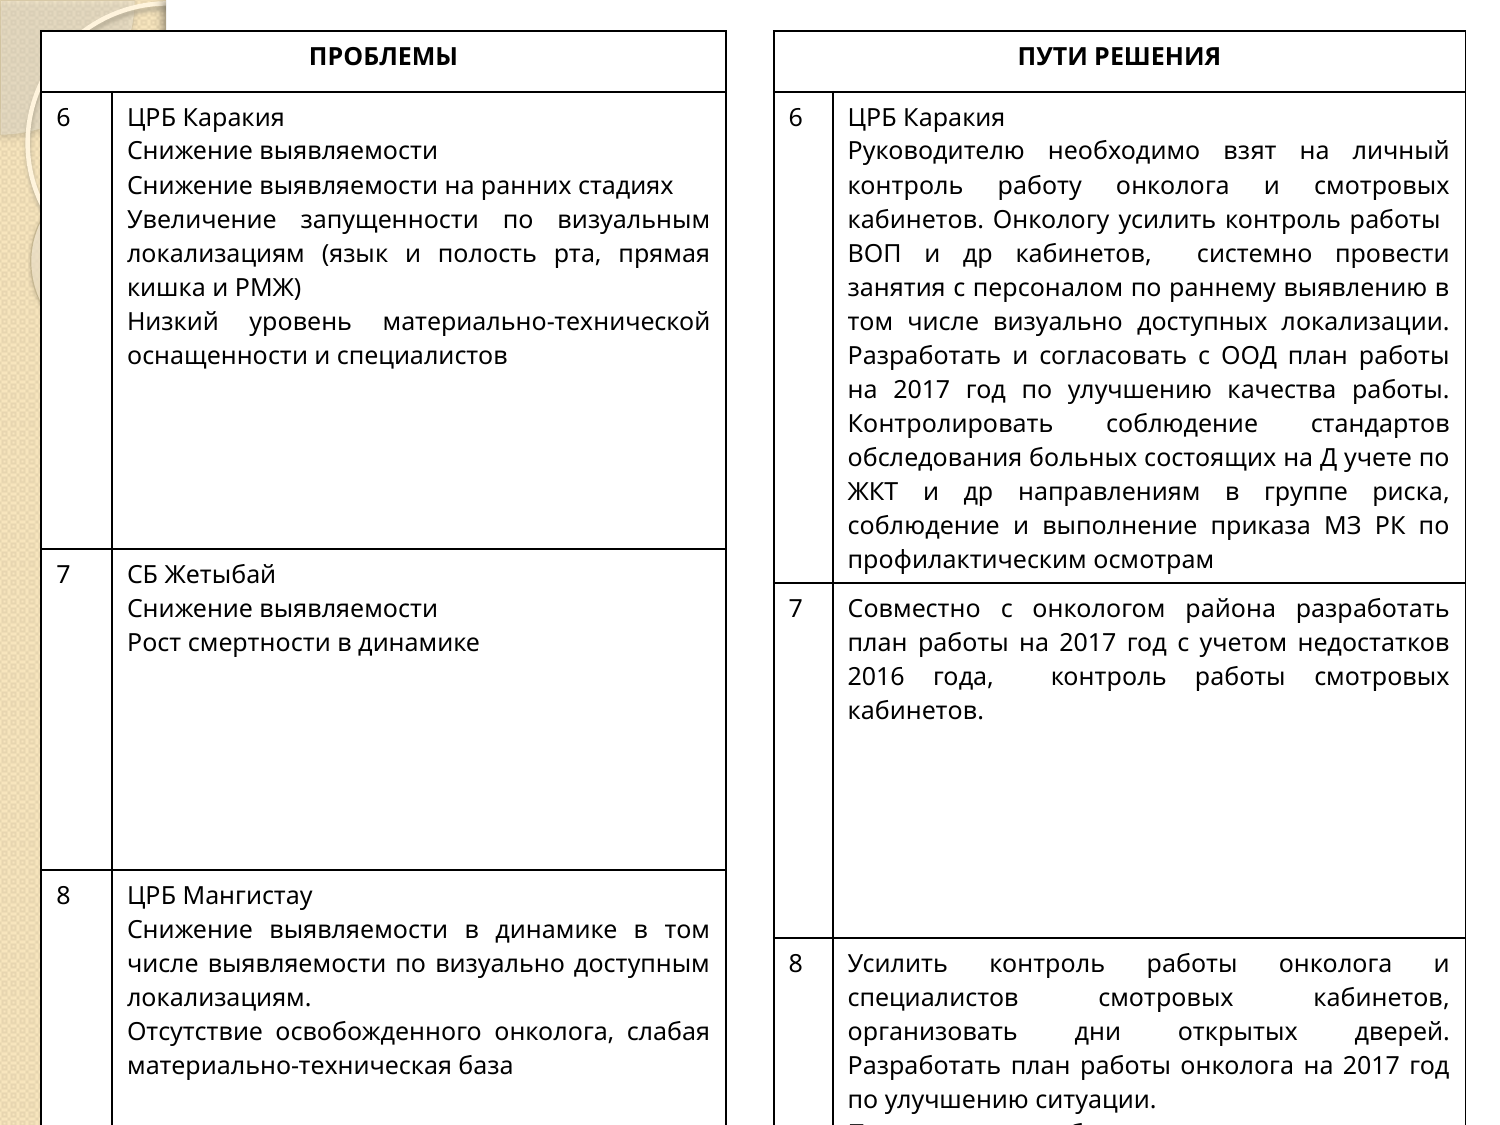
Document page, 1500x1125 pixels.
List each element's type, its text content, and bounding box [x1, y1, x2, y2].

table_header ПУТИ РЕШЕНИЯ [775, 32, 1465, 91]
table_cell Совместно с онкологом района разработать план работы на 2017 год с учетом недостатков 2016 года, контроль работы смотровых кабинетов. [834, 584, 1465, 937]
table_cell 8 [775, 939, 832, 1125]
table_cell ЦРБ Каракия Снижение выявляемости Снижение выявляемости на ранних стадиях Увеличение запущенности по визуальным локализациям (язык и полость рта, прямая кишка и РМЖ) Низкий уровень материально-технической оснащенности и специалистов [113, 93, 725, 548]
table_cell СБ Жетыбай Снижение выявляемости Рост смертности в динамике [113, 550, 725, 869]
table_cell Усилить контроль работы онколога и специалистов смотровых кабинетов, организовать дни открытых дверей. Разработать план работы онколога на 2017 год по улучшению ситуации. Подготовить освобожденного онколога, усилить материально-техническую базу в плане диагностики в соответствие с дорожной картой развития с использованием лизинга и др механизмов для приобретения. [834, 939, 1465, 1125]
table_cell ЦРБ Мангистау Снижение выявляемости в динамике в том числе выявляемости по визуально доступным локализациям. Отсутствие освобожденного онколога, слабая материально-техническая база [113, 871, 725, 1125]
slide_number 23 [1413, 1034, 1488, 1113]
table_cell 7 [42, 550, 111, 869]
table_cell 7 [775, 584, 832, 937]
table_cell ЦРБ Каракия Руководителю необходимо взят на личный контроль работу онколога и смотровых кабинетов. Онкологу усилить контроль работы ВОП и др кабинетов, системно провести занятия с персоналом по раннему выявлению в том числе визуально доступных локализации. Разработать и согласовать с ООД план работы на 2017 год по улучшению качества работы. Контролировать соблюдение стандартов обследования больных состоящих на Д учете по ЖКТ и др направлениям в группе риска, соблюдение и выполнение приказа МЗ РК по профилактическим осмотрам [834, 93, 1465, 582]
table_cell 6 [775, 93, 832, 582]
table_cell 8 [42, 871, 111, 1125]
table_cell 6 [42, 93, 111, 548]
table_header ПРОБЛЕМЫ [42, 32, 725, 91]
